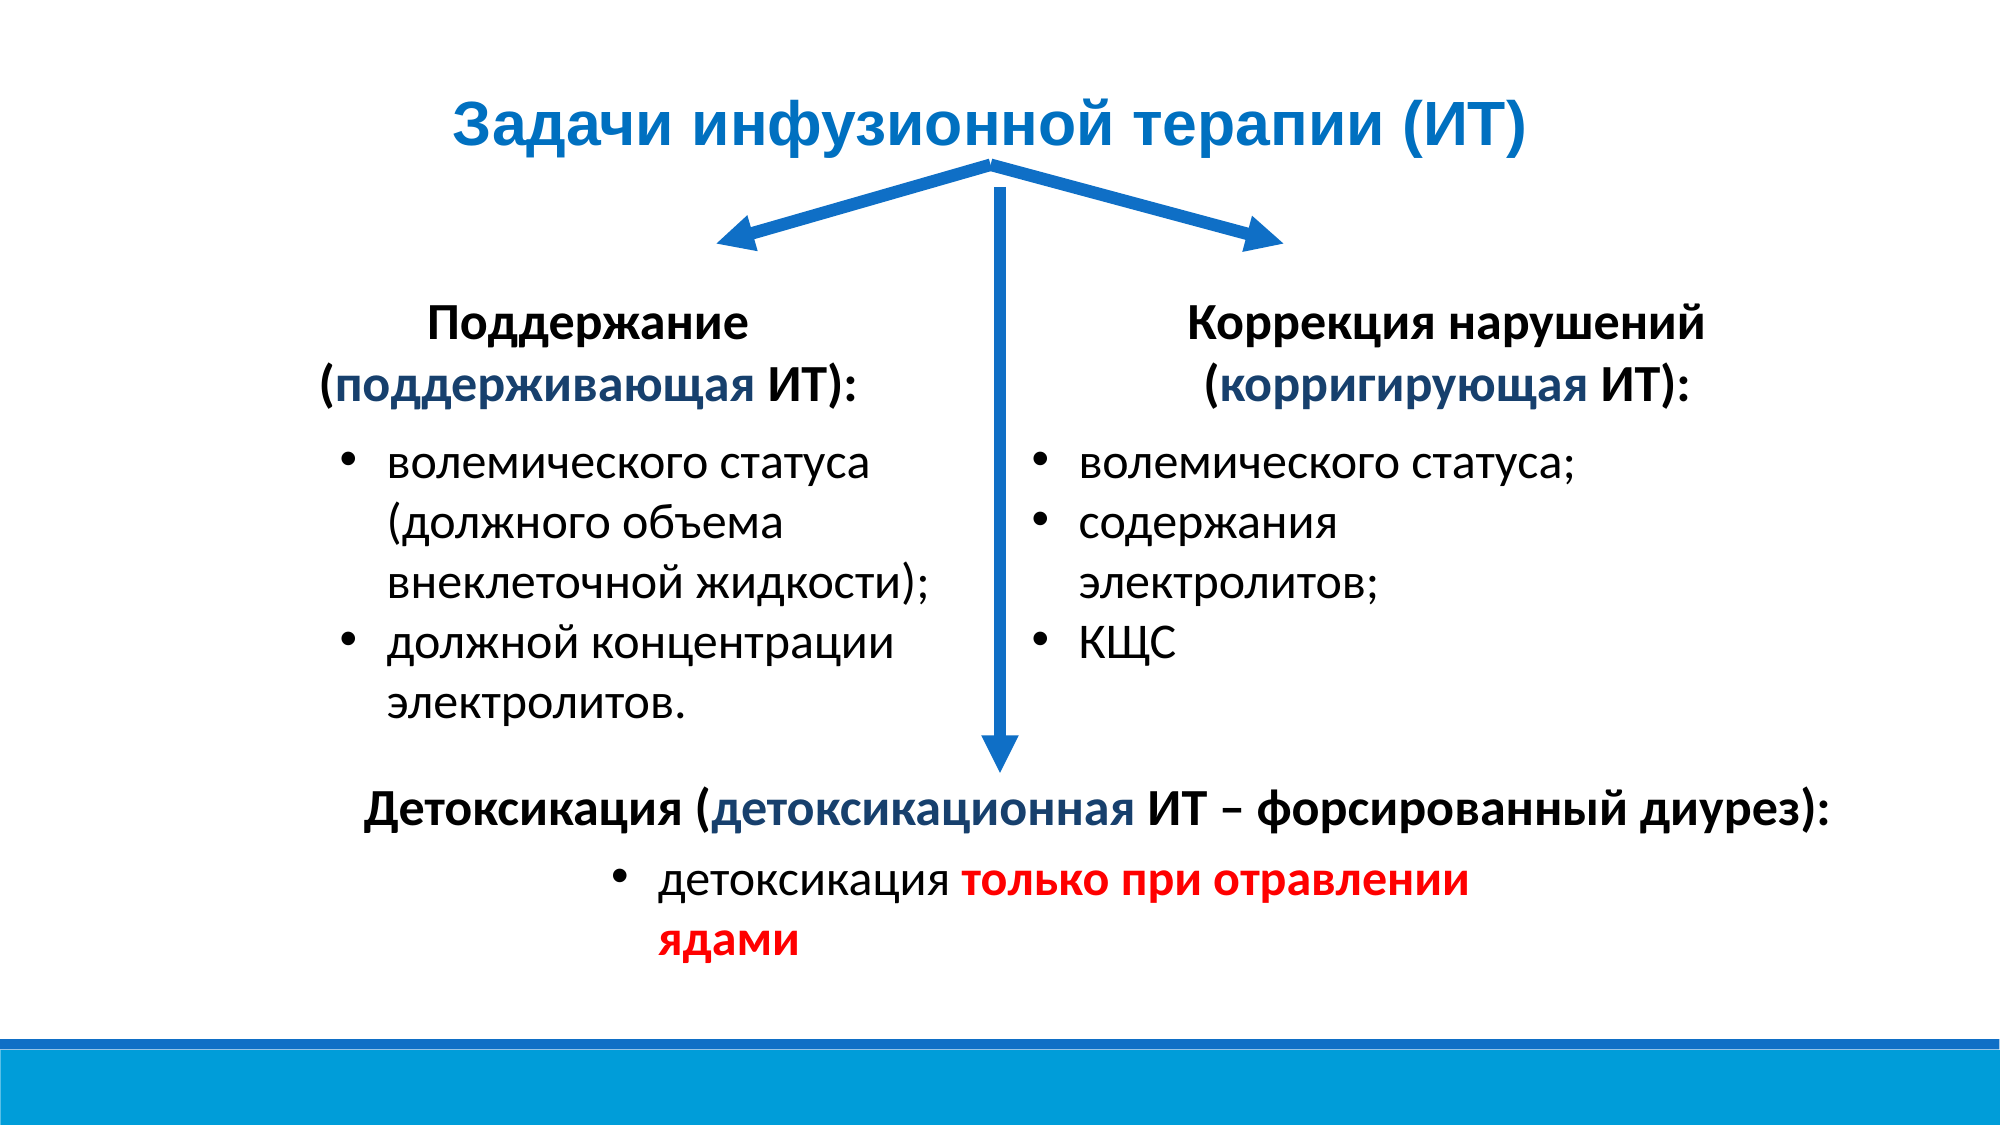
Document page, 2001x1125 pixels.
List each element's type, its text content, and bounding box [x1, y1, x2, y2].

text_box Детоксикация (детоксикационная ИТ – форсированный диурез): [282, 766, 1913, 844]
text_box детоксикация только при отравлении ядами [596, 837, 1522, 973]
text_box Поддержание (поддерживающая ИТ): [282, 279, 894, 420]
text_box волемического статуса (должного объема внеклеточной жидкости); должной концентрации электролитов. [324, 420, 953, 736]
title Задачи инфузионной терапии (ИТ) [0, 84, 1982, 165]
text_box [715, 186, 997, 244]
text_box волемического статуса; содержания электролитов; КЩС [1016, 420, 1645, 676]
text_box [1004, 186, 1284, 244]
text_box Коррекция нарушений (корригирующая ИТ): [1058, 279, 1836, 420]
